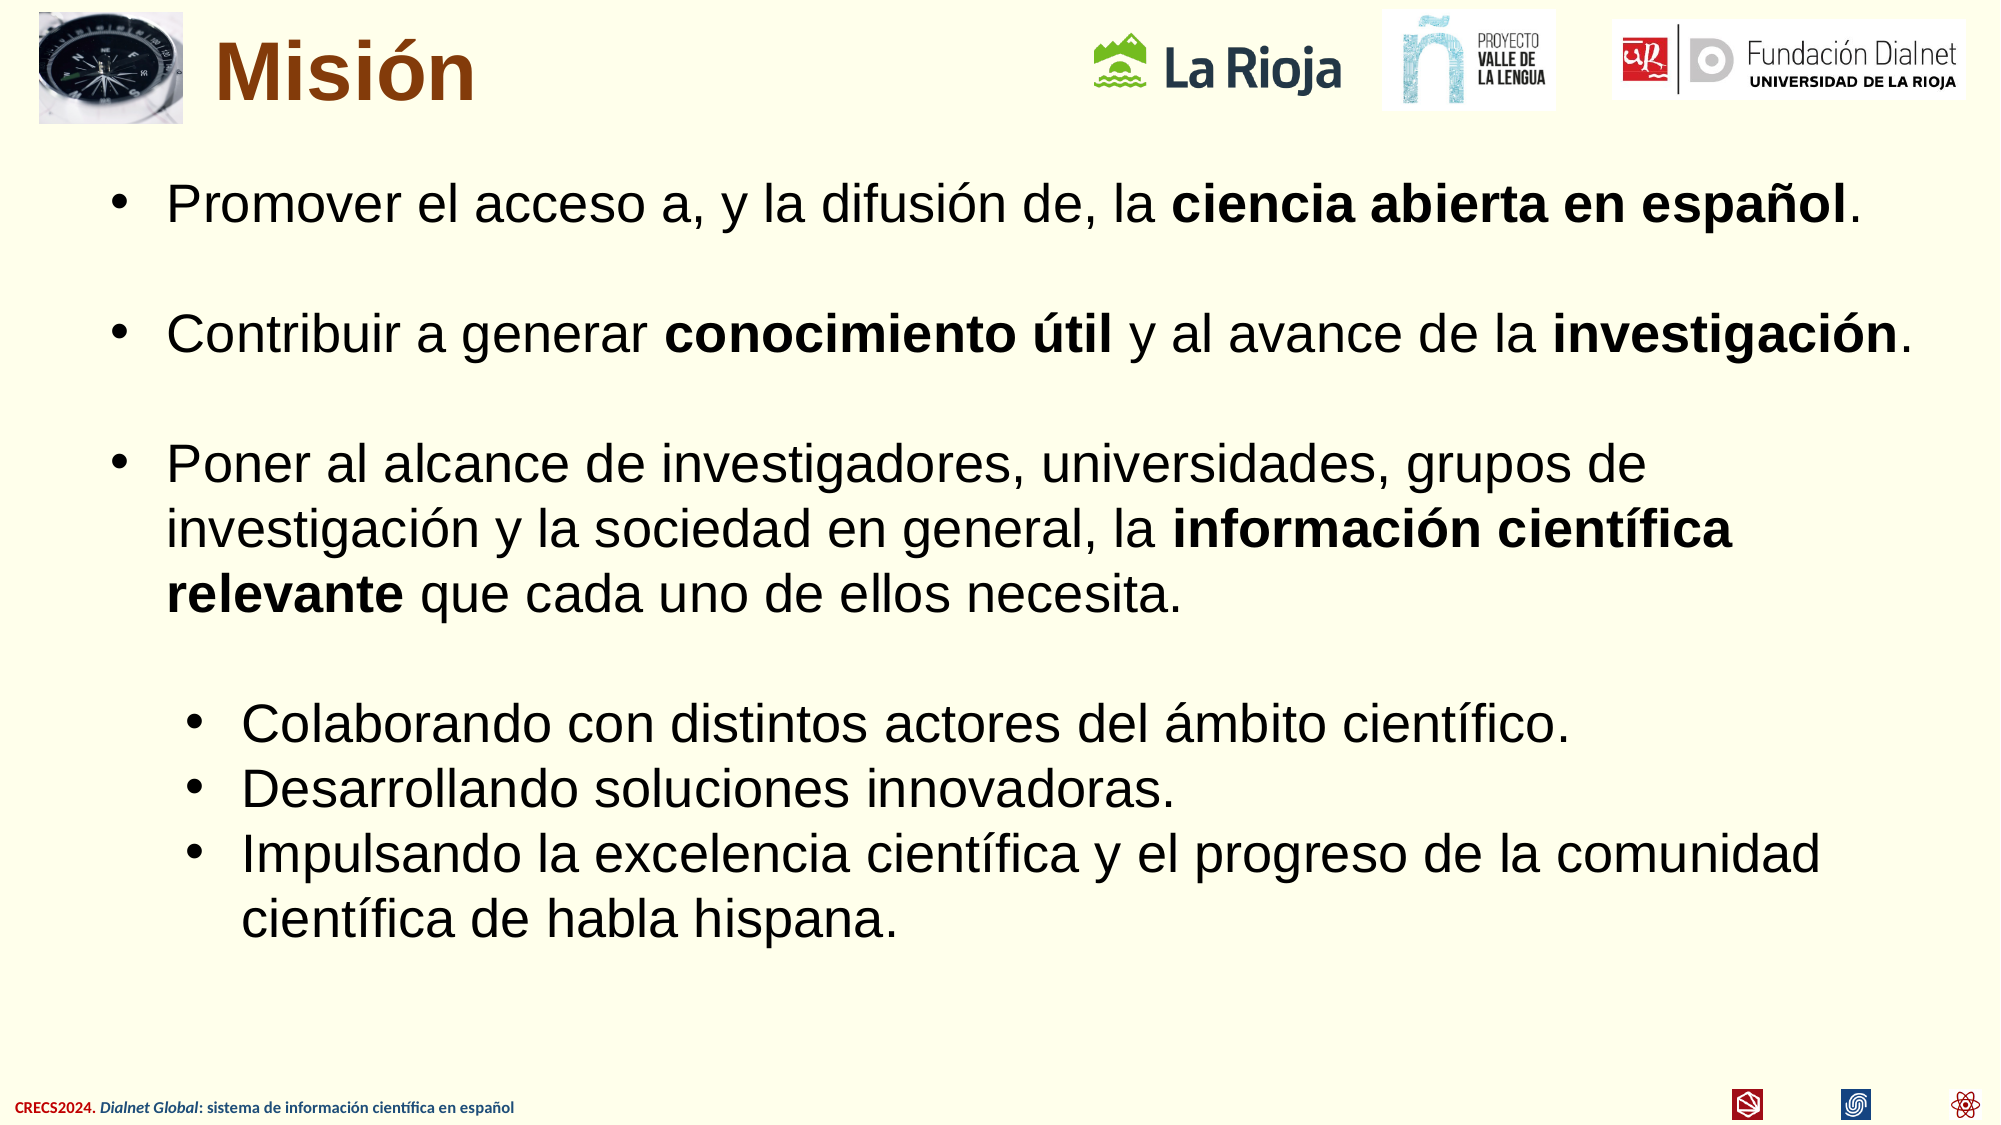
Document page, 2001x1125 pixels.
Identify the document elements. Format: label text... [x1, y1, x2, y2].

picture [1949, 1089, 1982, 1120]
picture [1732, 1089, 1763, 1120]
picture [39, 12, 183, 124]
picture [1841, 1089, 1871, 1120]
text_box Misión [199, 9, 732, 125]
text_box Promover el acceso a, y la difusión de, la ciencia abierta en español. Contribuir a generar conocimiento útil y al avance de la investigación. Poner al alcance de investigadores, universidades, grupos de investigación y la sociedad en general, la información científica relevante que cada uno de ellos necesita. Colaborando con distintos actores del ámbito científico. Desarrollando soluciones innovadoras. Impulsando la excelencia científica y el progreso de la comunidad científica de habla hispana. [95, 161, 1967, 956]
picture [1084, 19, 1351, 110]
picture [1612, 19, 1966, 100]
picture [1382, 9, 1556, 111]
